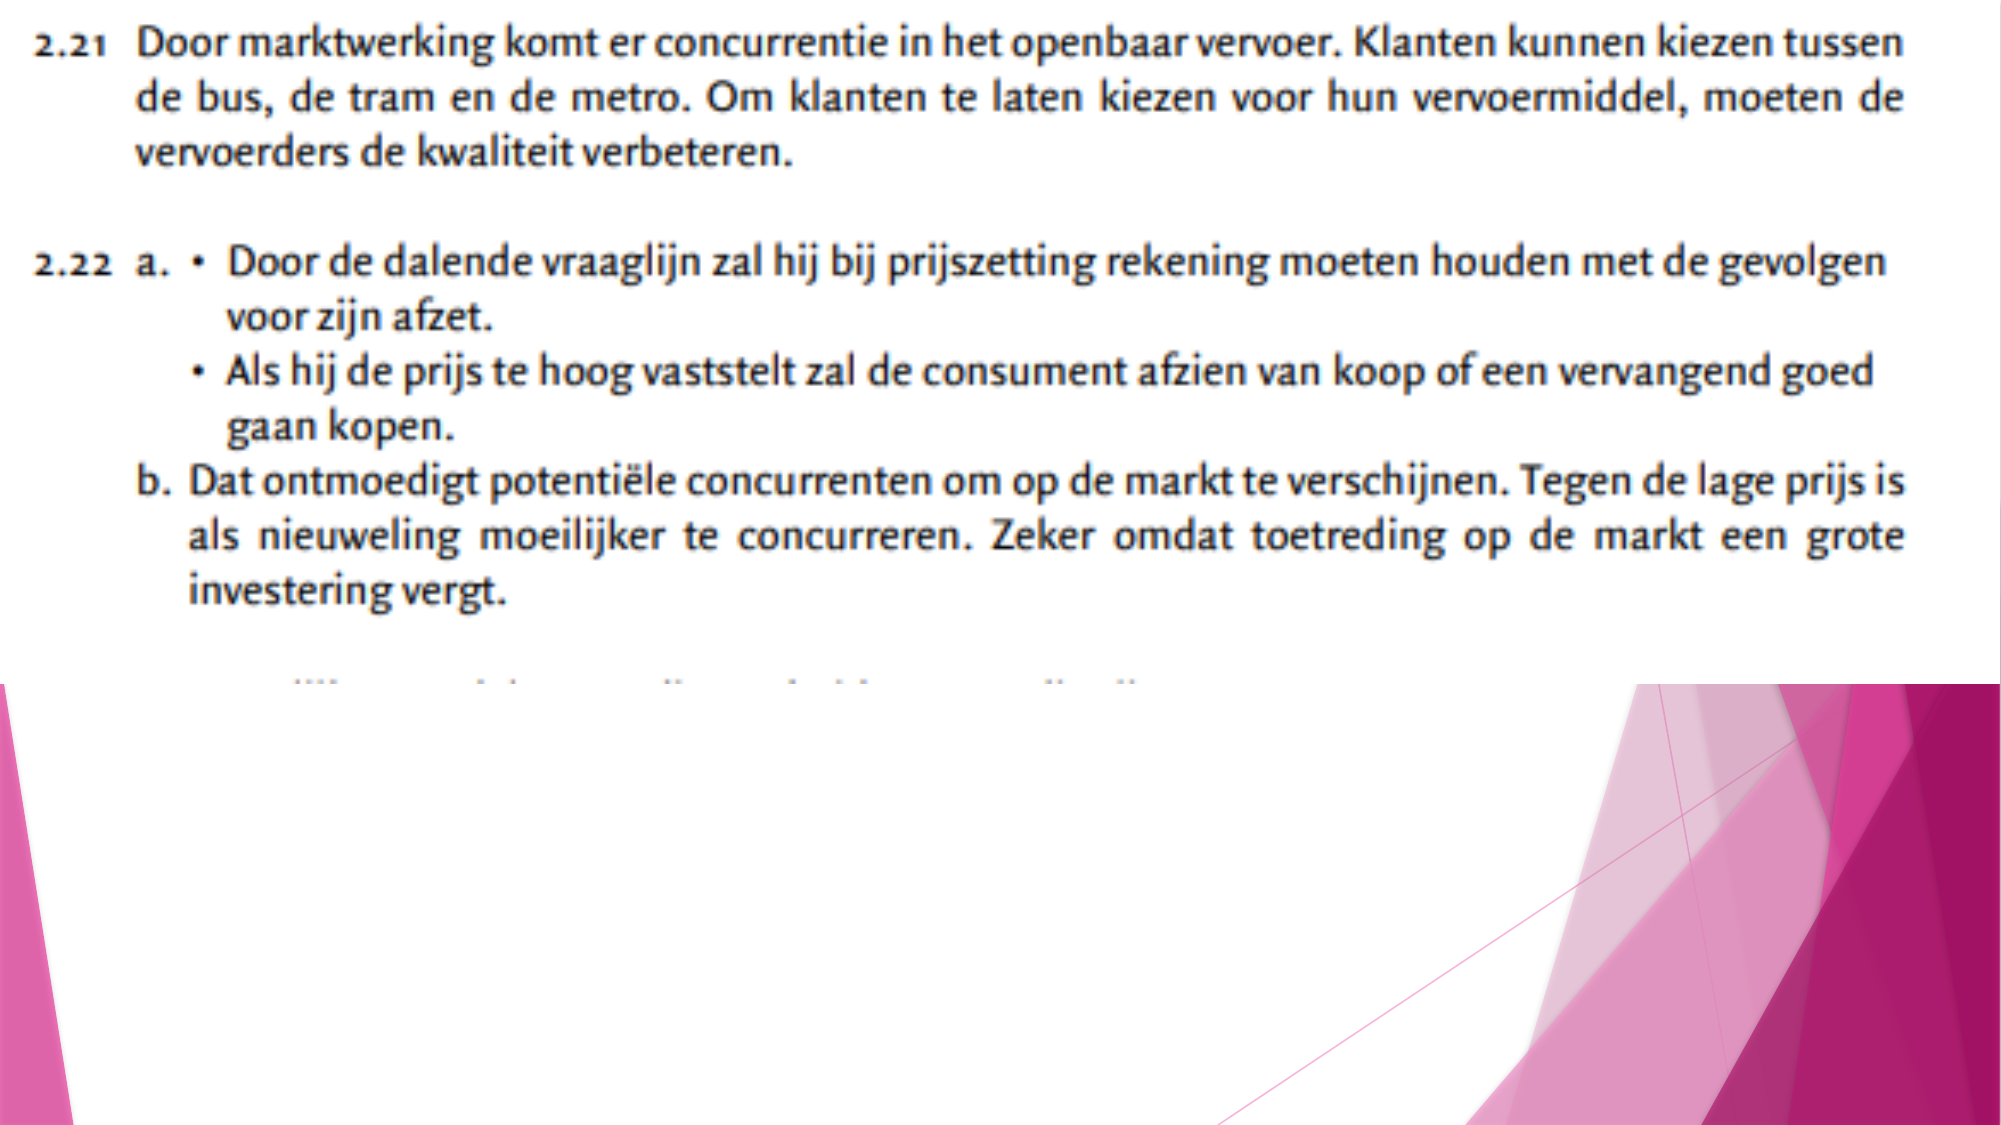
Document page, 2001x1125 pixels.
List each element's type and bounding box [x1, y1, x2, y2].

picture [0, 0, 2000, 685]
